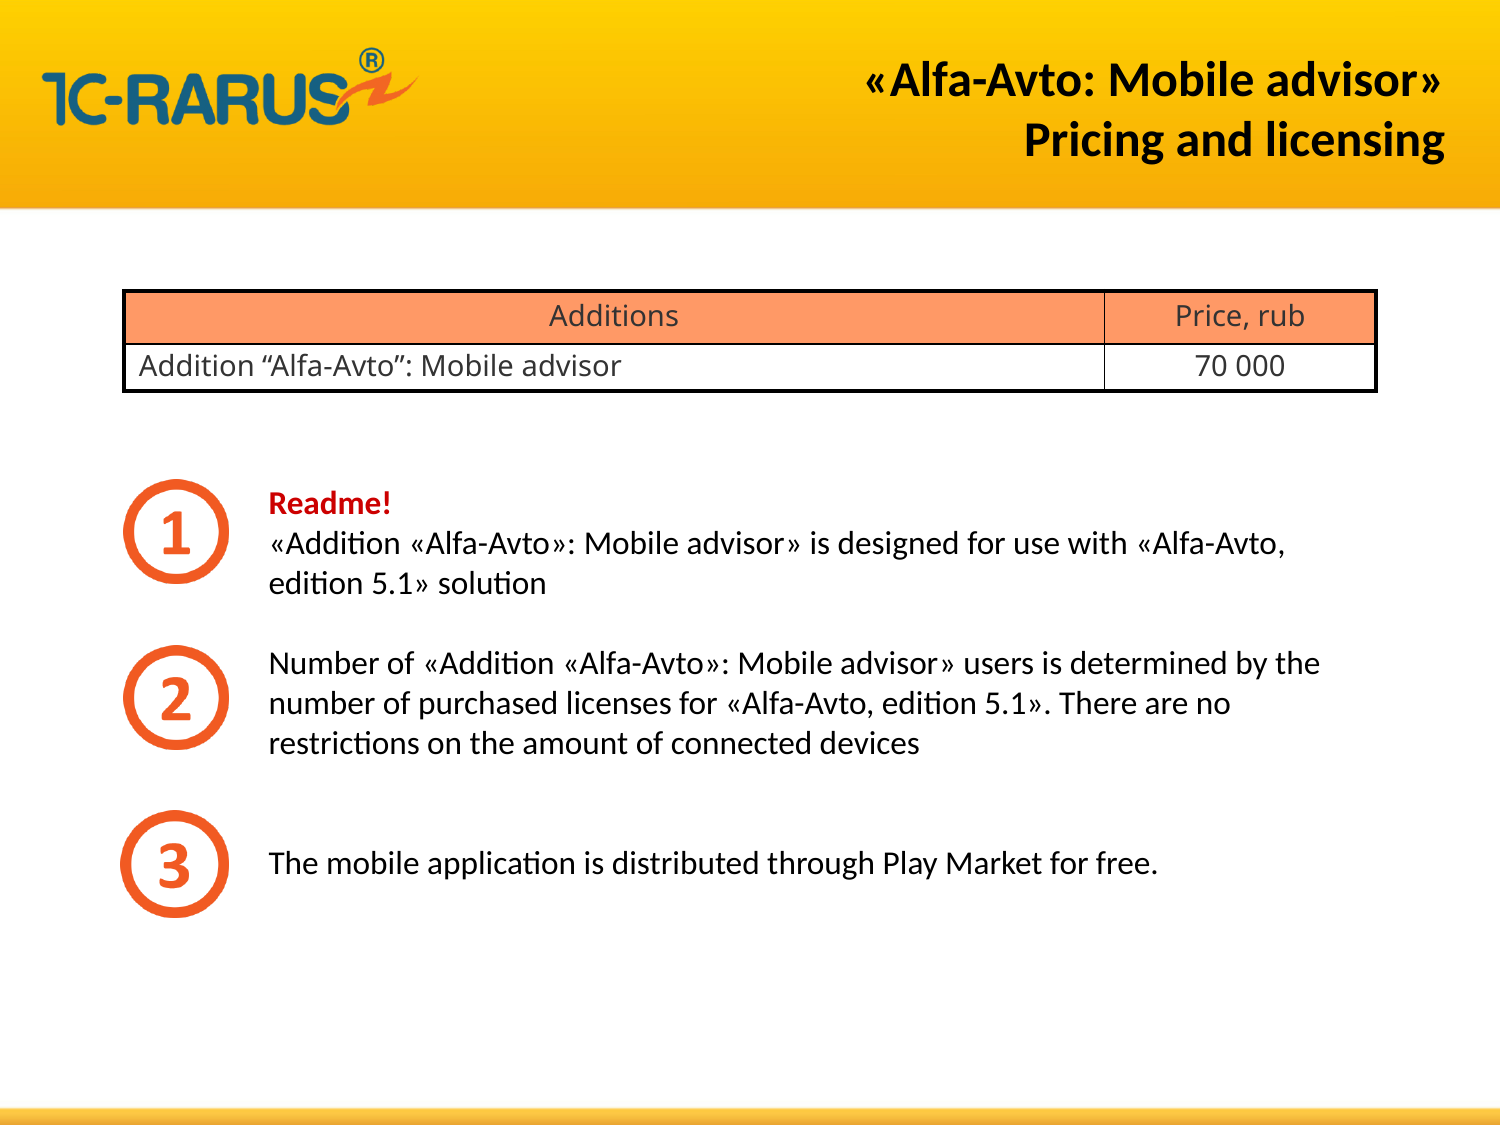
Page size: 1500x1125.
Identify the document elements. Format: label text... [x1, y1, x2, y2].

table_cell Addition “Alfa-Avto”: Mobile advisor [126, 345, 1104, 389]
table_header Price, rub [1105, 293, 1374, 343]
text_box Readme! «Addition «Alfa-Avto»: Mobile advisor» is designed for use with «Alfa-Avto, edition 5.1» solution Number of «Addition «Alfa-Avto»: Mobile advisor» users is determined by the number of purchased licenses for «Alfa-Avto, edition 5.1». There are no restrictions on the amount of connected devices The mobile application is distributed through Play Market for free. [253, 474, 1388, 889]
table_header Additions [126, 293, 1104, 343]
picture [0, 0, 1500, 1125]
table_cell 70 000 [1105, 345, 1374, 389]
